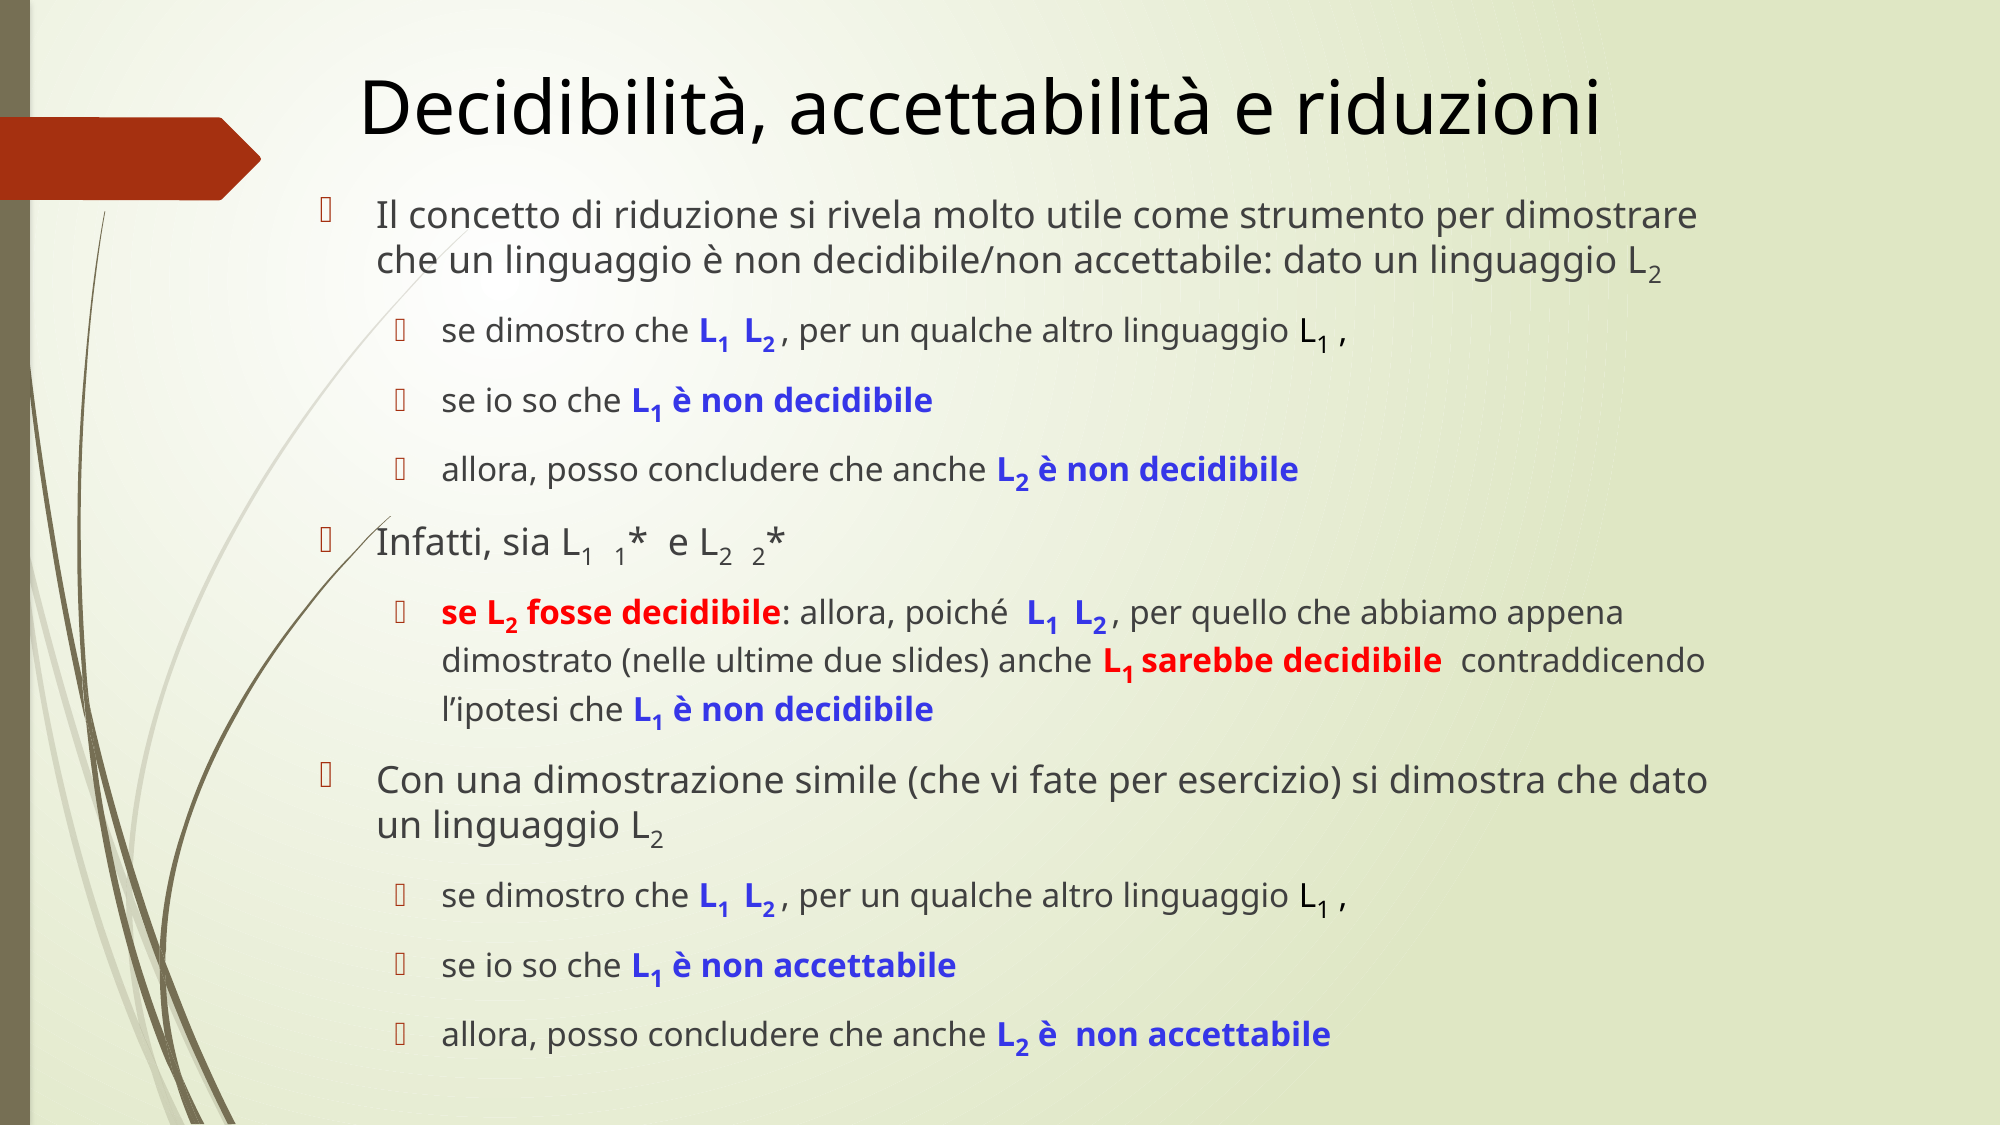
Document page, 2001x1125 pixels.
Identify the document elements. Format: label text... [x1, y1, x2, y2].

title Decidibilità, accettabilità e riduzioni [343, 51, 1806, 184]
